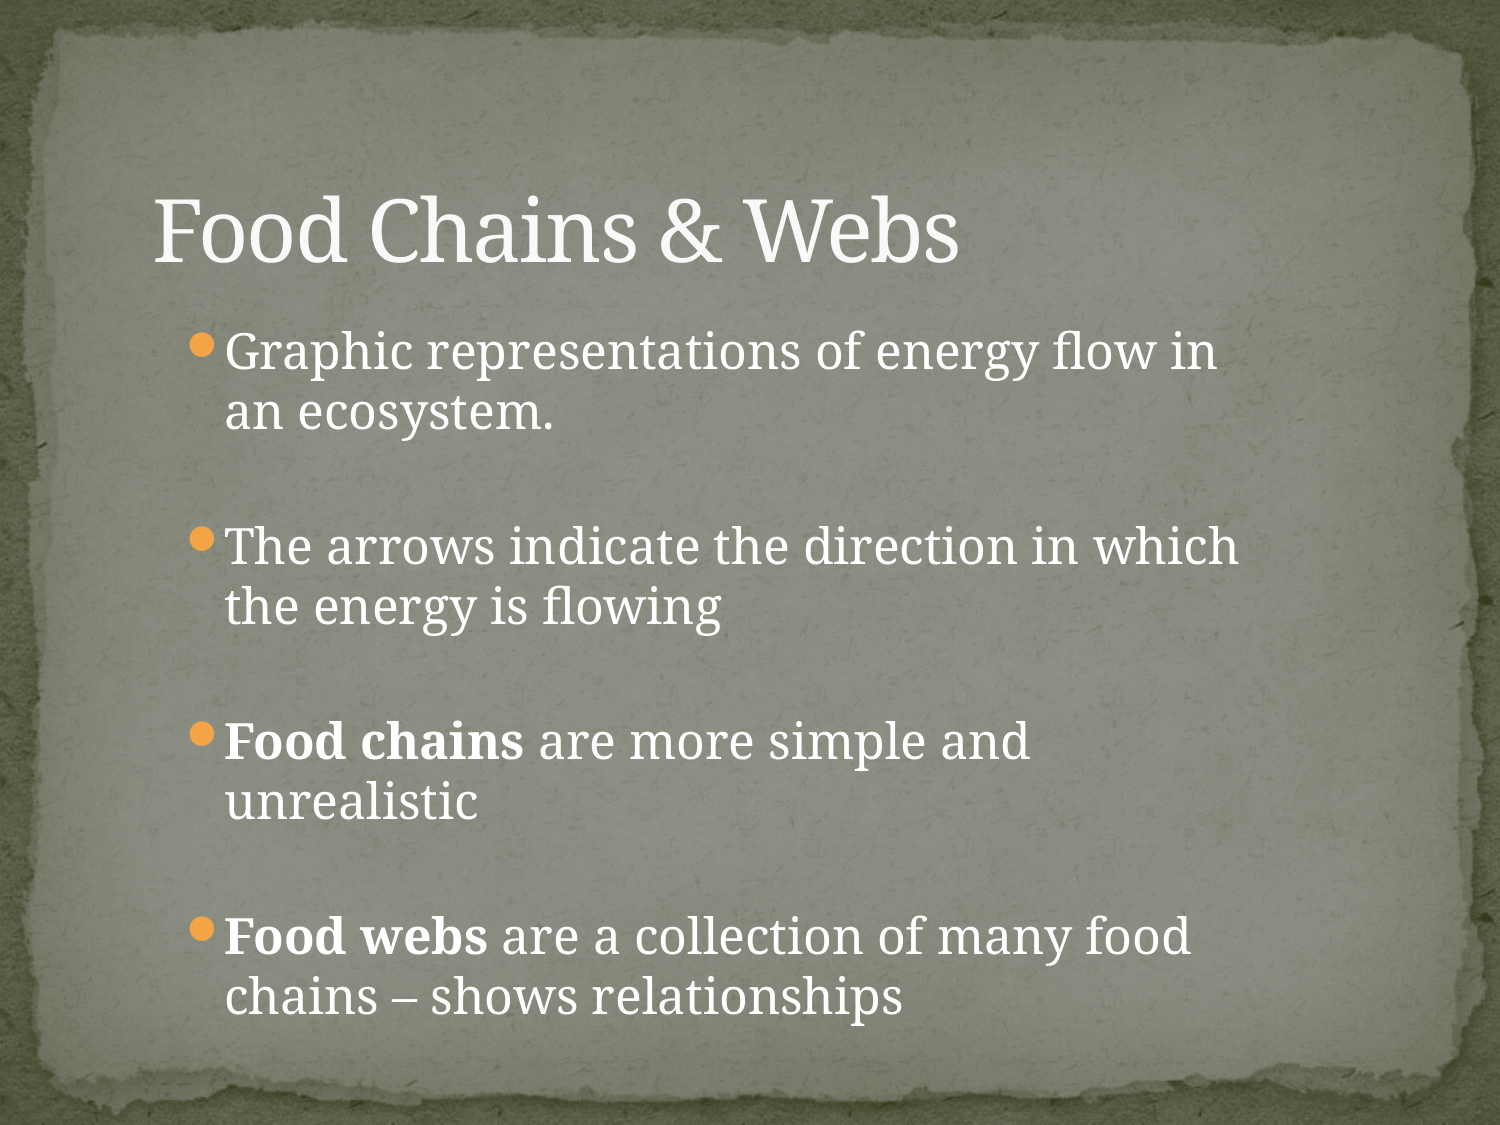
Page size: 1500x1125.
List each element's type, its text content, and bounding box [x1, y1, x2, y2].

list Graphic representations of energy flow in an ecosystem. The arrows indicate the direction in which the energy is flowing Food chains are more simple and unrealistic Food webs are a collection of many food chains – shows relationships [171, 312, 1283, 1038]
title Food Chains & Webs [137, 99, 1290, 288]
